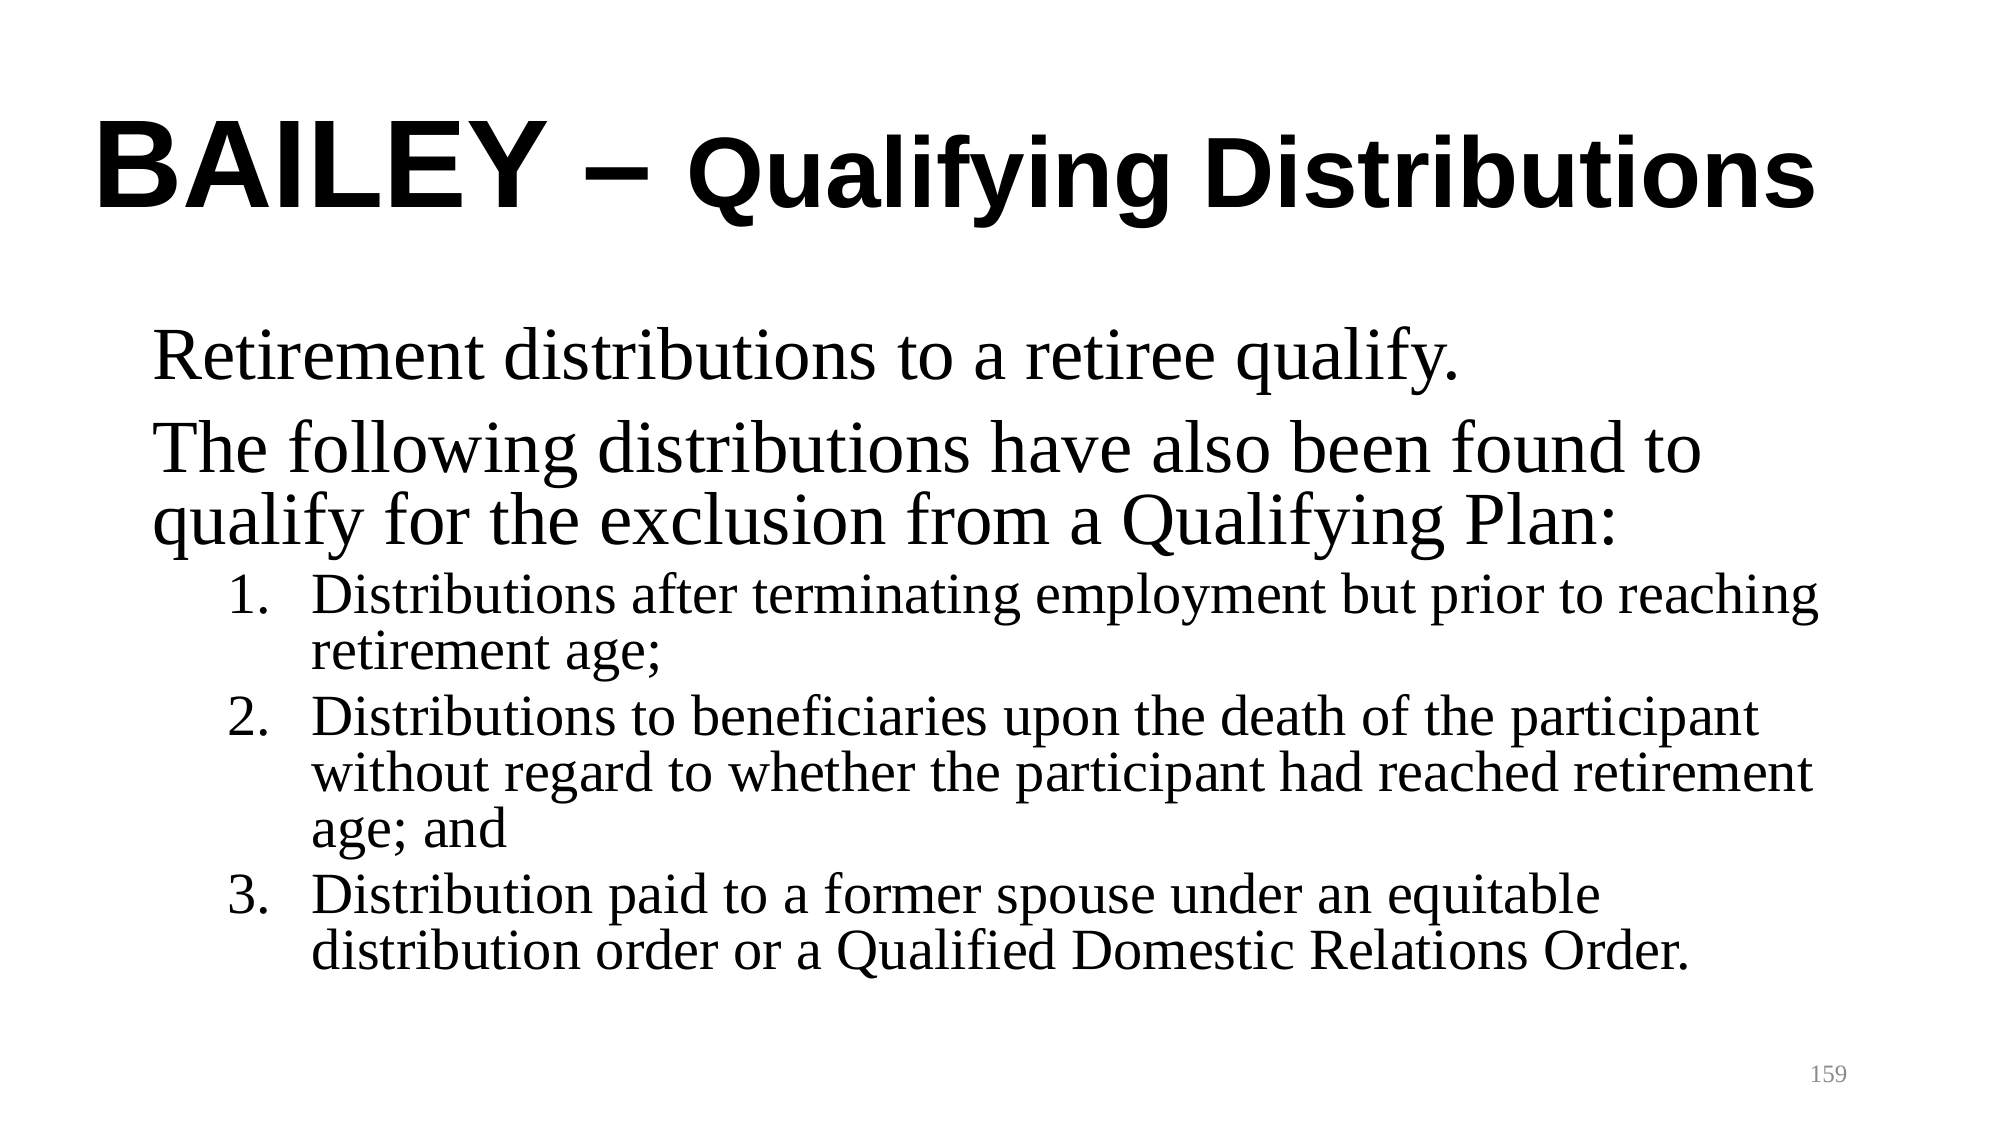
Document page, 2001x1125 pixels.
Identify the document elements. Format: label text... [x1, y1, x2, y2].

title BAILEY – Qualifying Distributions [77, 59, 1906, 275]
slide_number 159 [1412, 1042, 1863, 1103]
list Retirement distributions to a retiree qualify. The following distributions have also been found to qualify for the exclusion from a Qualifying Plan: Distributions after terminating employment but prior to reaching retirement age; Distributions to beneficiaries upon the death of the participant without regard to whether the participant had reached retirement age; and Distribution paid to a former spouse under an equitable distribution order or a Qualified Domestic Relations Order. [137, 314, 1863, 1043]
